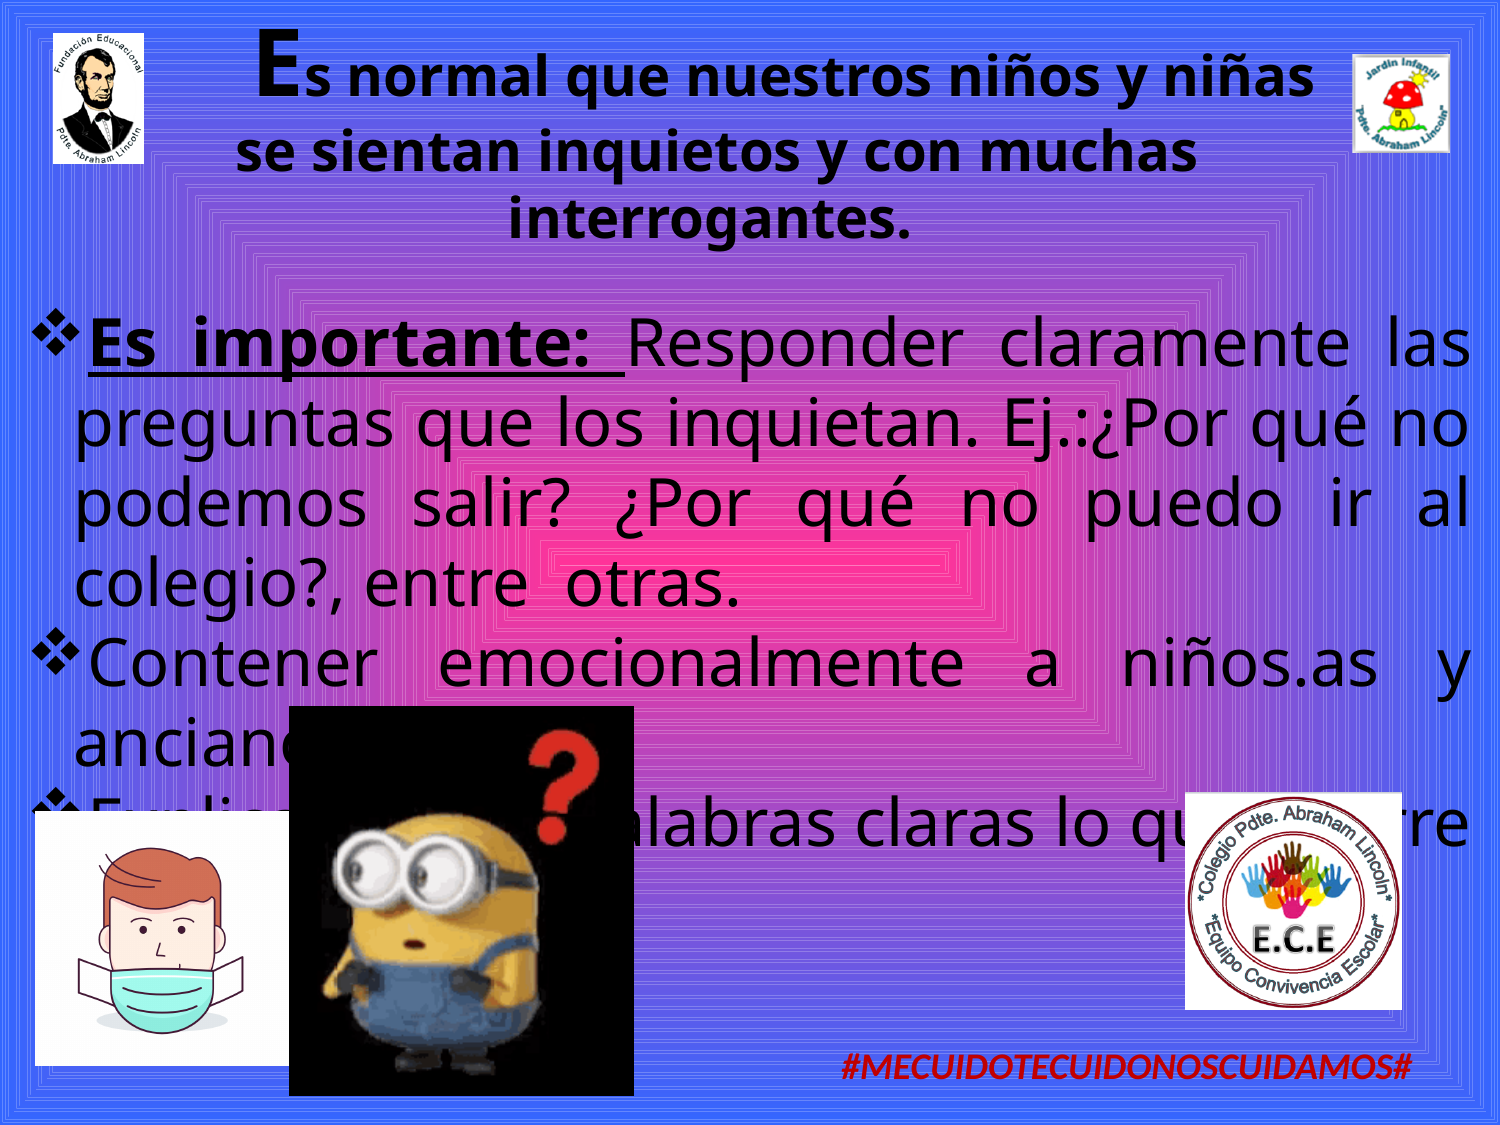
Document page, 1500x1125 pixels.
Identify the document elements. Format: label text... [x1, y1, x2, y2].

picture [1185, 792, 1402, 1010]
picture [52, 33, 144, 165]
picture [35, 706, 634, 1096]
picture [1352, 54, 1451, 154]
text_box #MECUIDOTECUIDONOSCUIDAMOS# [826, 1034, 1477, 1095]
list Es normal que nuestros niños y niñas se sientan inquietos y con muchas interrogantes. [97, 0, 1338, 261]
text_box Es importante: Responder claramente las preguntas que los inquietan. Ej.:¿Por qué no podemos salir? ¿Por qué no puedo ir al colegio?, entre otras. Contener emocionalmente a niños.as y ancianos. Explicarles con palabras claras lo que ocurre a nivel mundial. [11, 292, 1489, 948]
